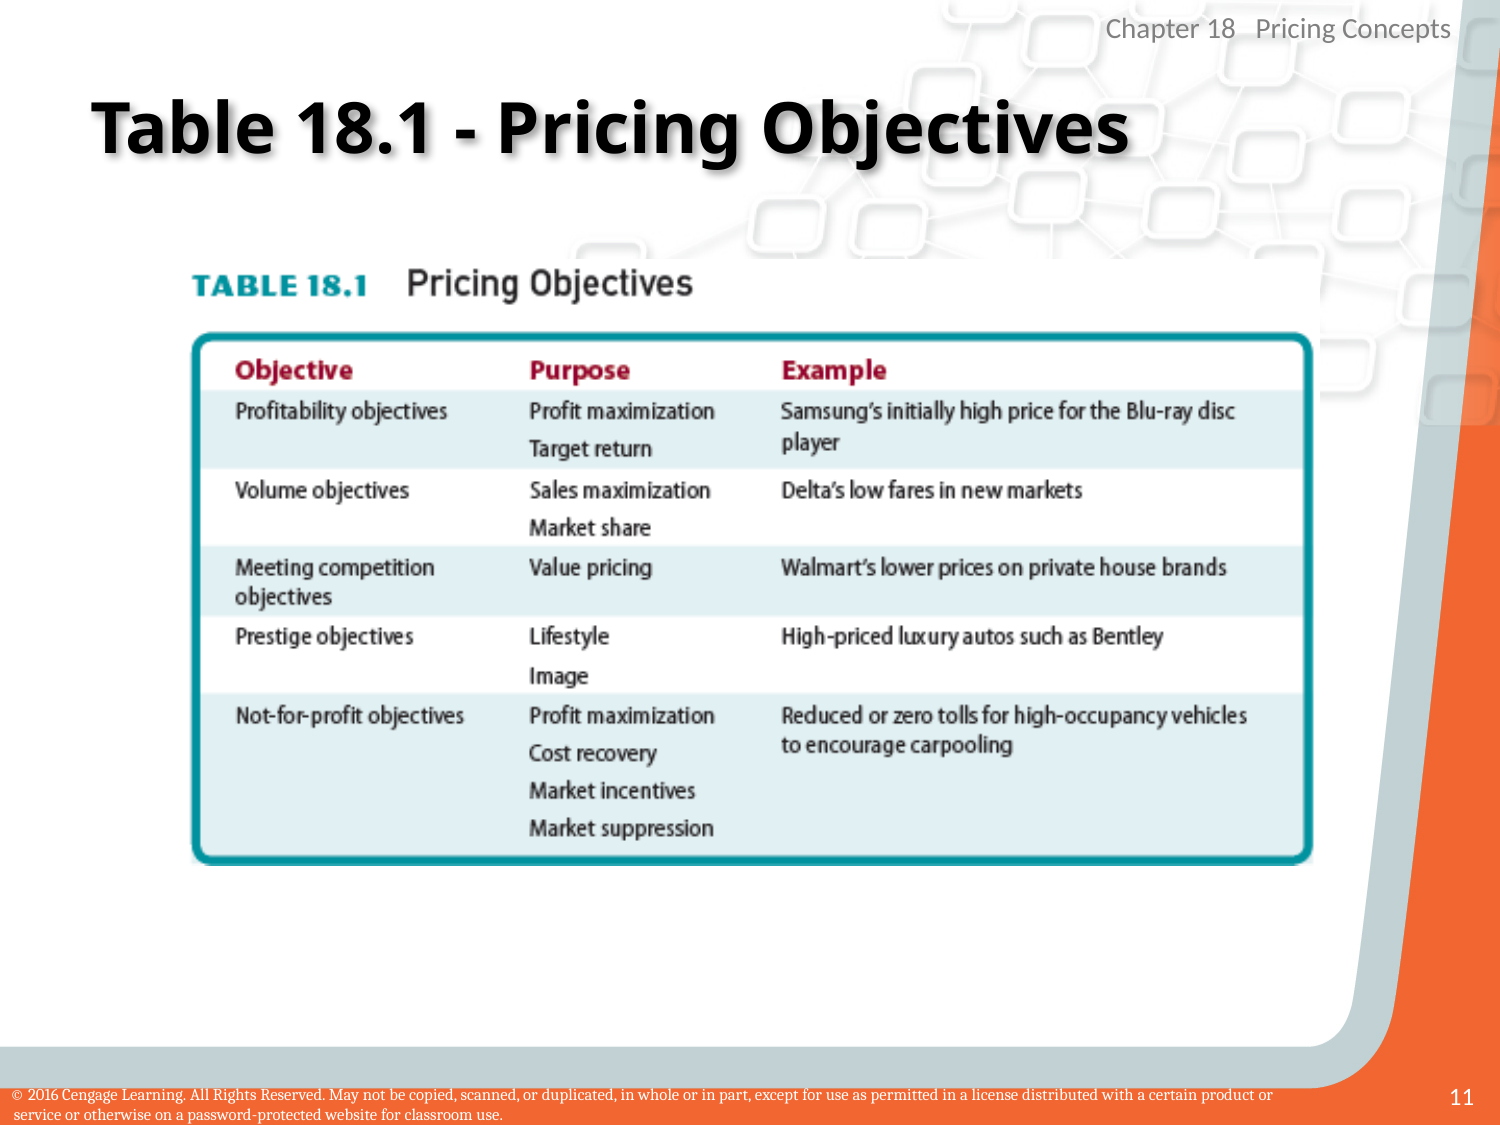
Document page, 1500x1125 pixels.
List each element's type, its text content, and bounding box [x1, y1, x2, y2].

picture [0, 0, 1500, 1125]
title Table 18.1 - Pricing Objectives [75, 45, 1425, 205]
slide_number 11 [1139, 1065, 1490, 1125]
